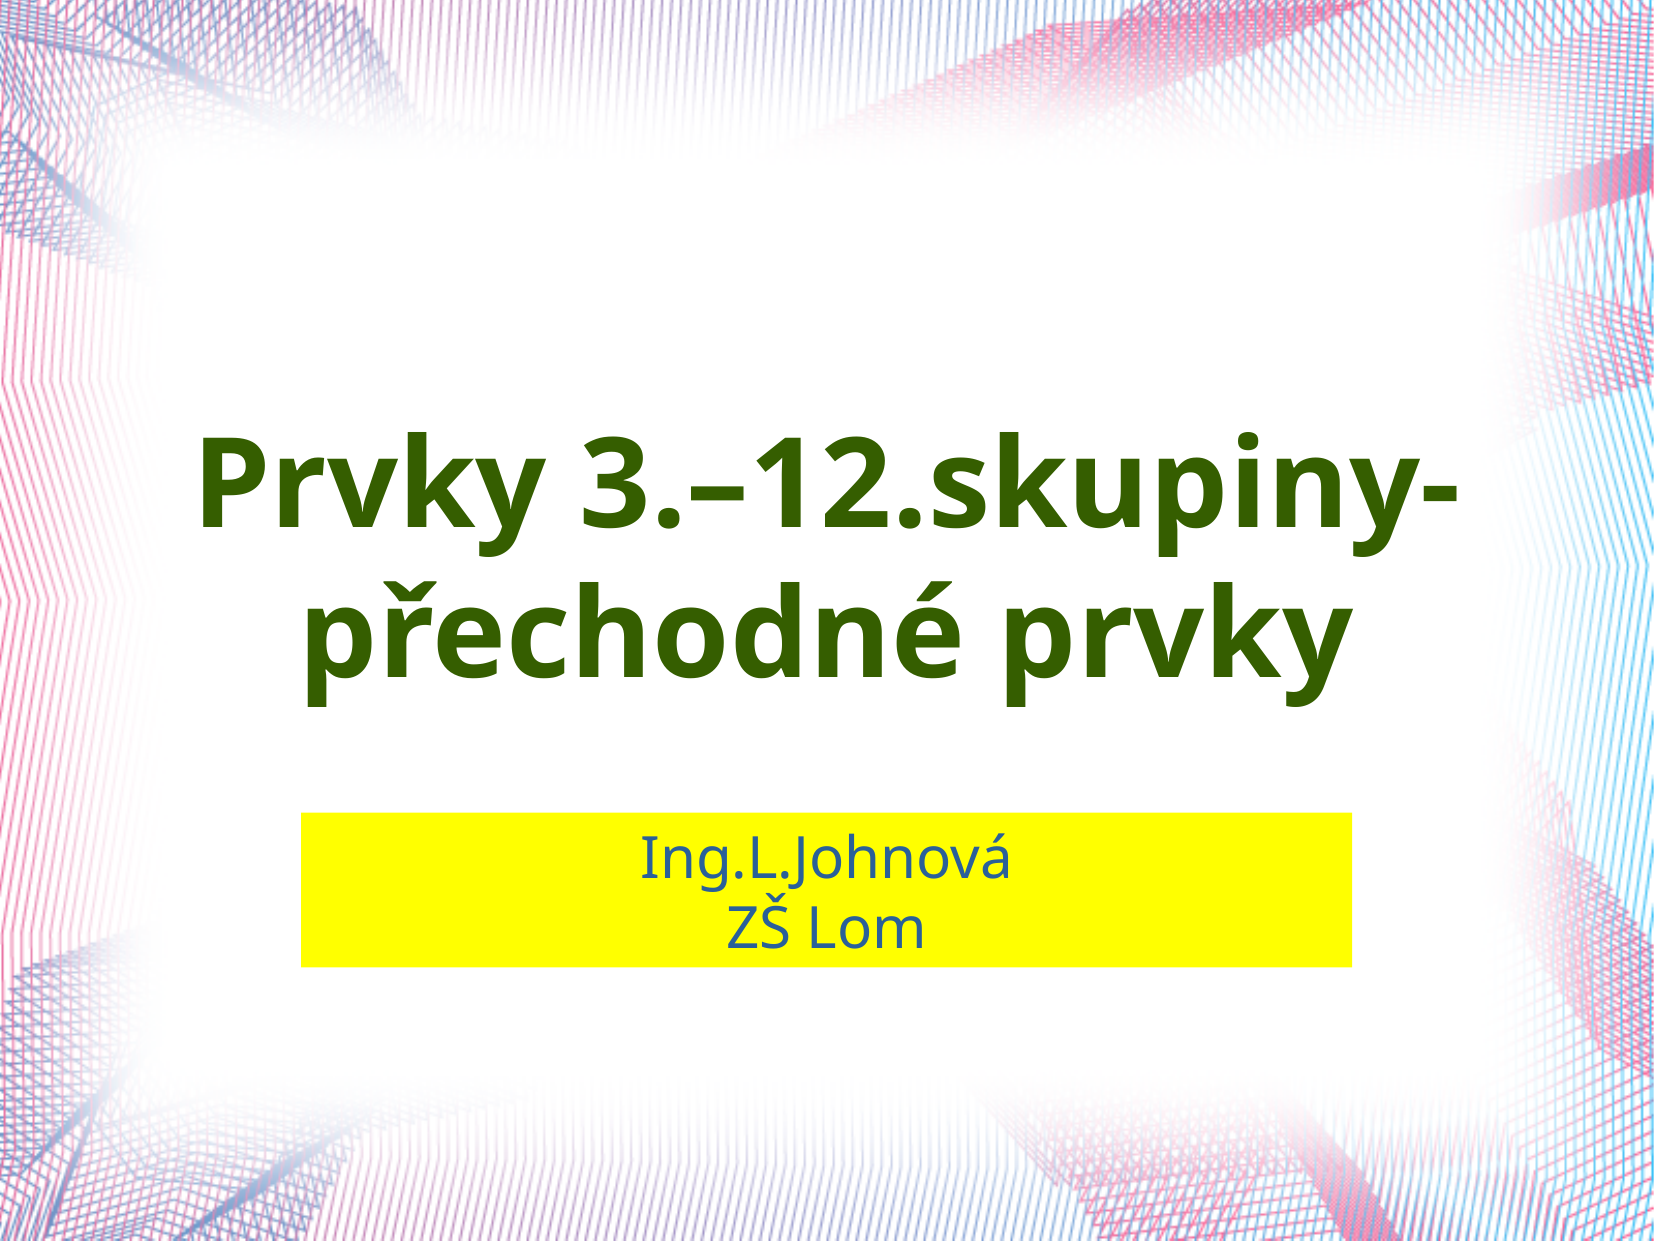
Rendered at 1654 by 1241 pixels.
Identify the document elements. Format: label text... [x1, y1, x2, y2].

picture [0, 0, 1654, 1241]
title Prvky 3.–12.skupiny- přechodné prvky [82, 319, 1571, 785]
text_box Ing.L.Johnová ZŠ Lom [301, 812, 1353, 968]
